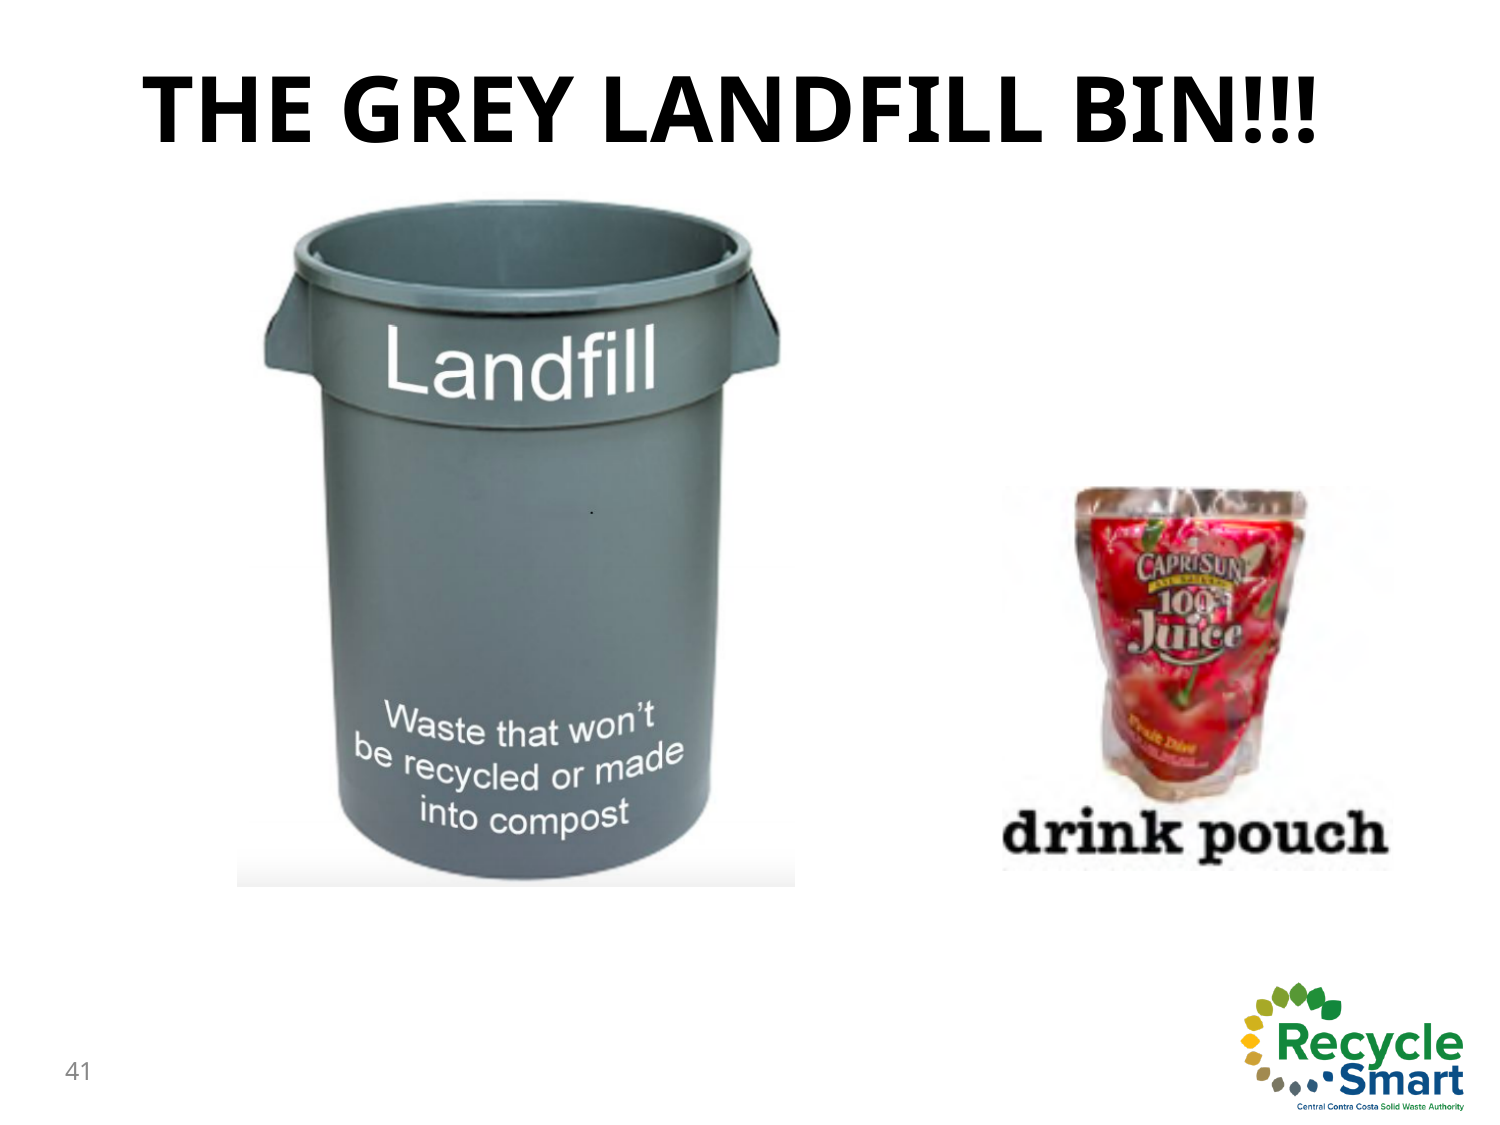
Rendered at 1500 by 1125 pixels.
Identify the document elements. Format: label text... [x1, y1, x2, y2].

title THE GREY LANDFILL BIN!!! [37, 0, 1425, 227]
picture [237, 188, 795, 887]
picture [1240, 982, 1464, 1111]
picture [1002, 486, 1394, 871]
slide_number ‹#› [50, 1042, 400, 1103]
